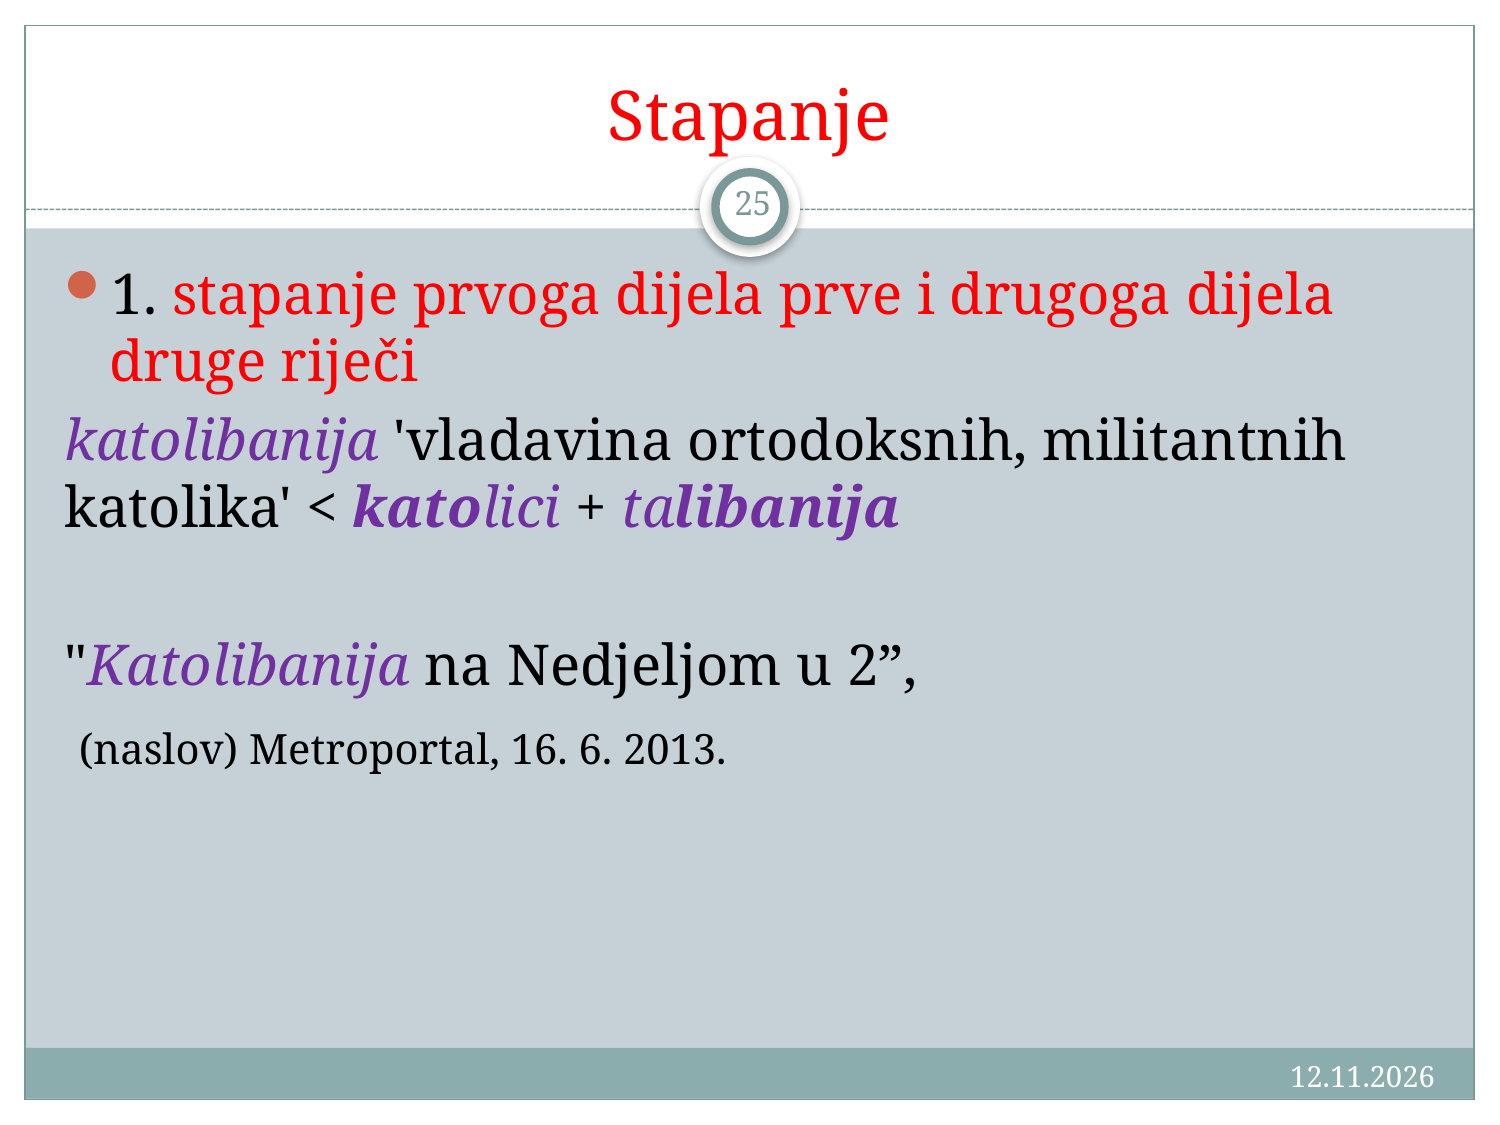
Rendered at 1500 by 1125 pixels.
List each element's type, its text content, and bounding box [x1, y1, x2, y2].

list 1. stapanje prvoga dijela prve i drugoga dijela druge riječi katolibanija 'vladavina ortodoksnih, militantnih katolika' < katolici + talibanija "Katolibanija na Nedjeljom u 2”, (naslov) Metroportal, 16. 6. 2013. [49, 250, 1445, 1001]
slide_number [950, 1050, 1450, 1111]
slide_number 25 [715, 168, 791, 241]
title Stapanje [49, 37, 1450, 162]
